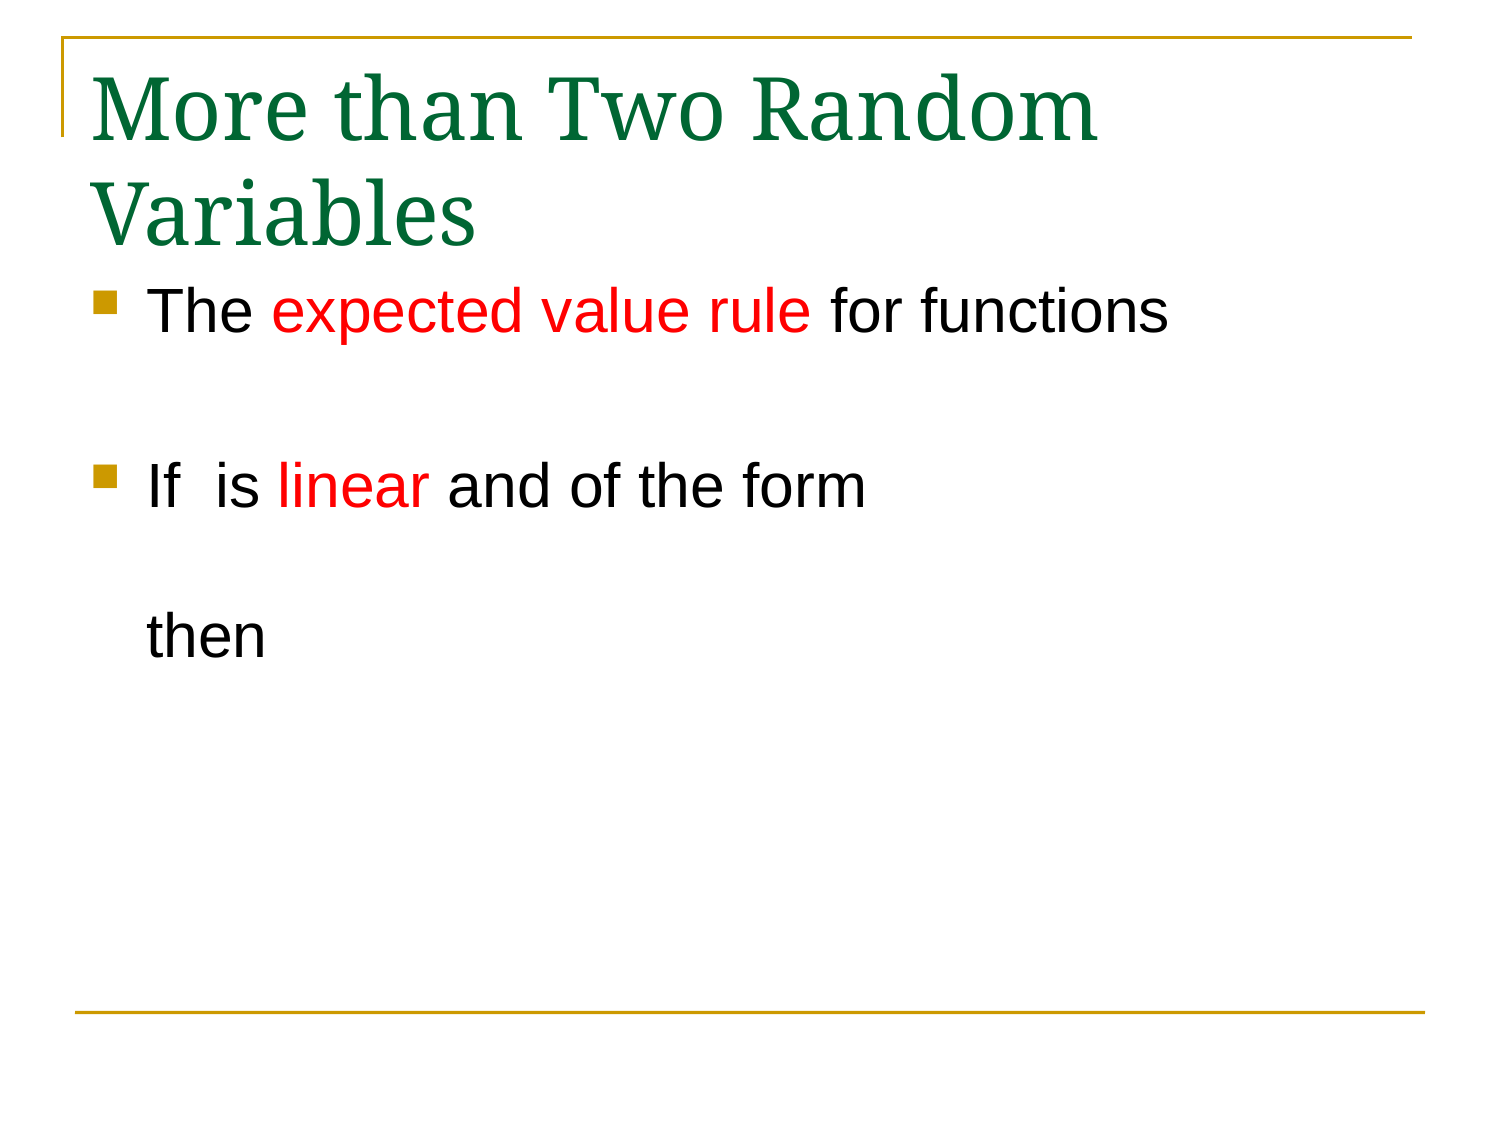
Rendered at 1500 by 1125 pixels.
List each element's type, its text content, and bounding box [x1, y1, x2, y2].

title More than Two Random Variables [75, 45, 1425, 233]
